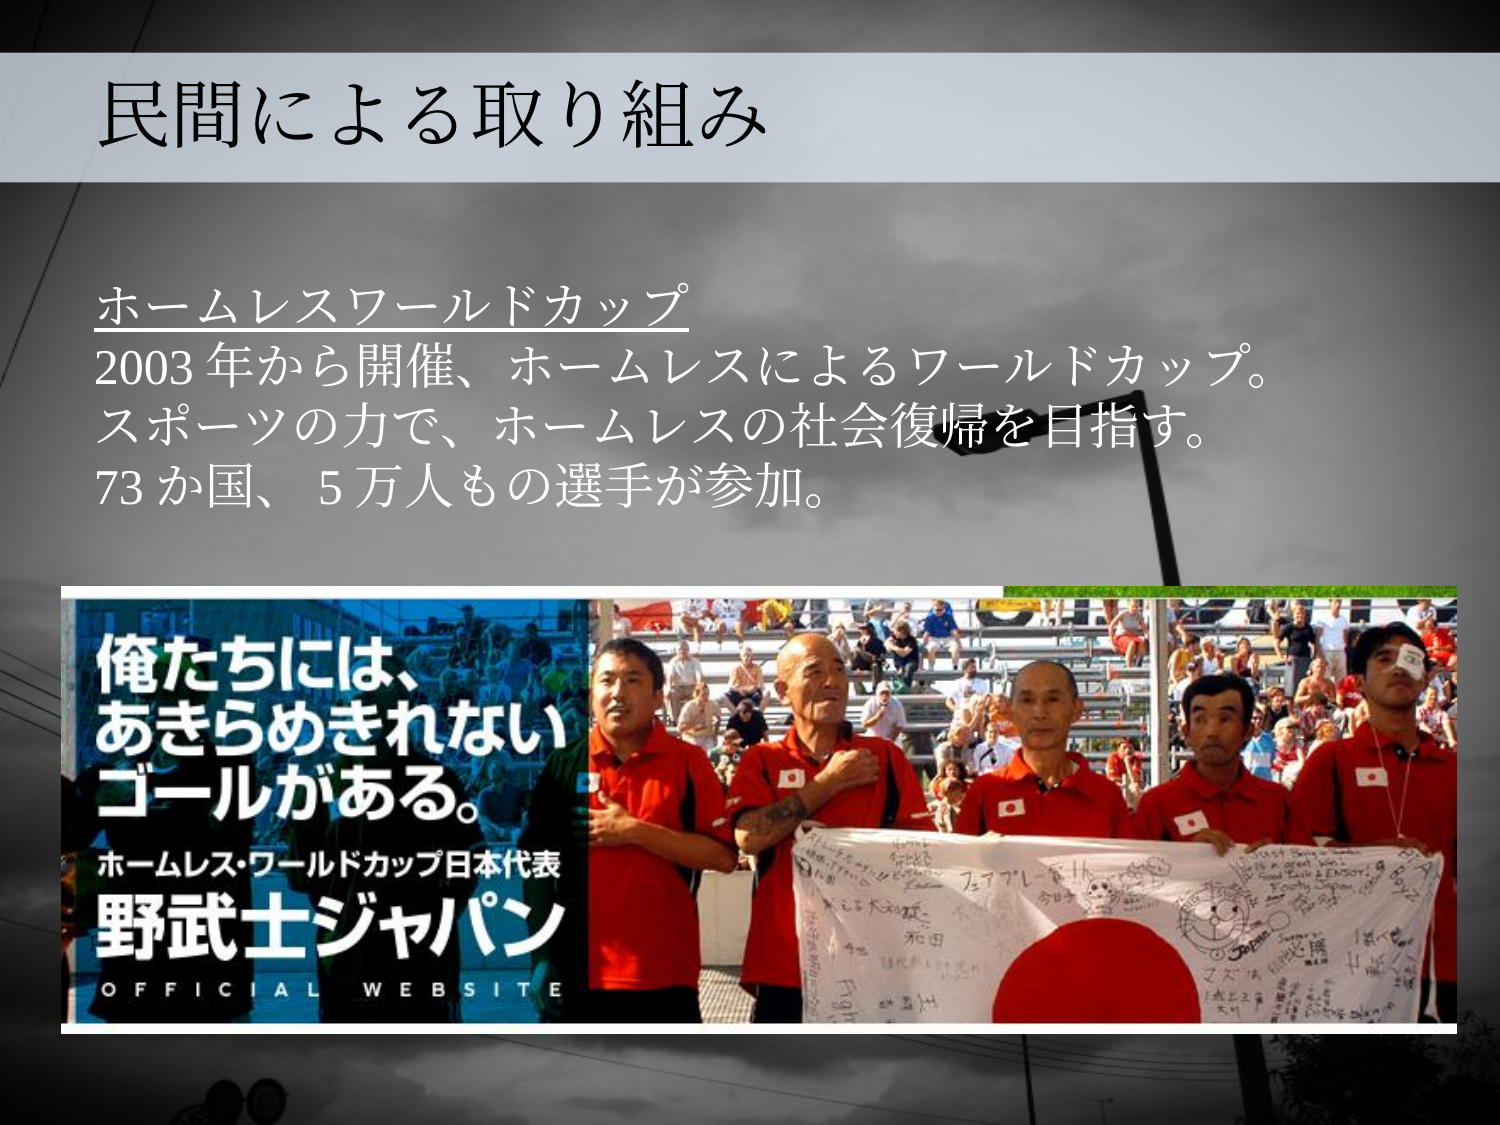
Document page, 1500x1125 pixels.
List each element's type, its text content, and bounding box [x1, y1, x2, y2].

picture [0, 0, 1500, 51]
text_box 民間による取り組み [80, 59, 785, 165]
text_box ホームレスワールドカップ 2003年から開催、ホームレスによるワールドカップ。 スポーツの力で、ホームレスの社会復帰を目指す。 73か国、5万人もの選手が参加。 [79, 267, 1313, 522]
text_box [0, 51, 1500, 185]
picture [0, 185, 1500, 1125]
